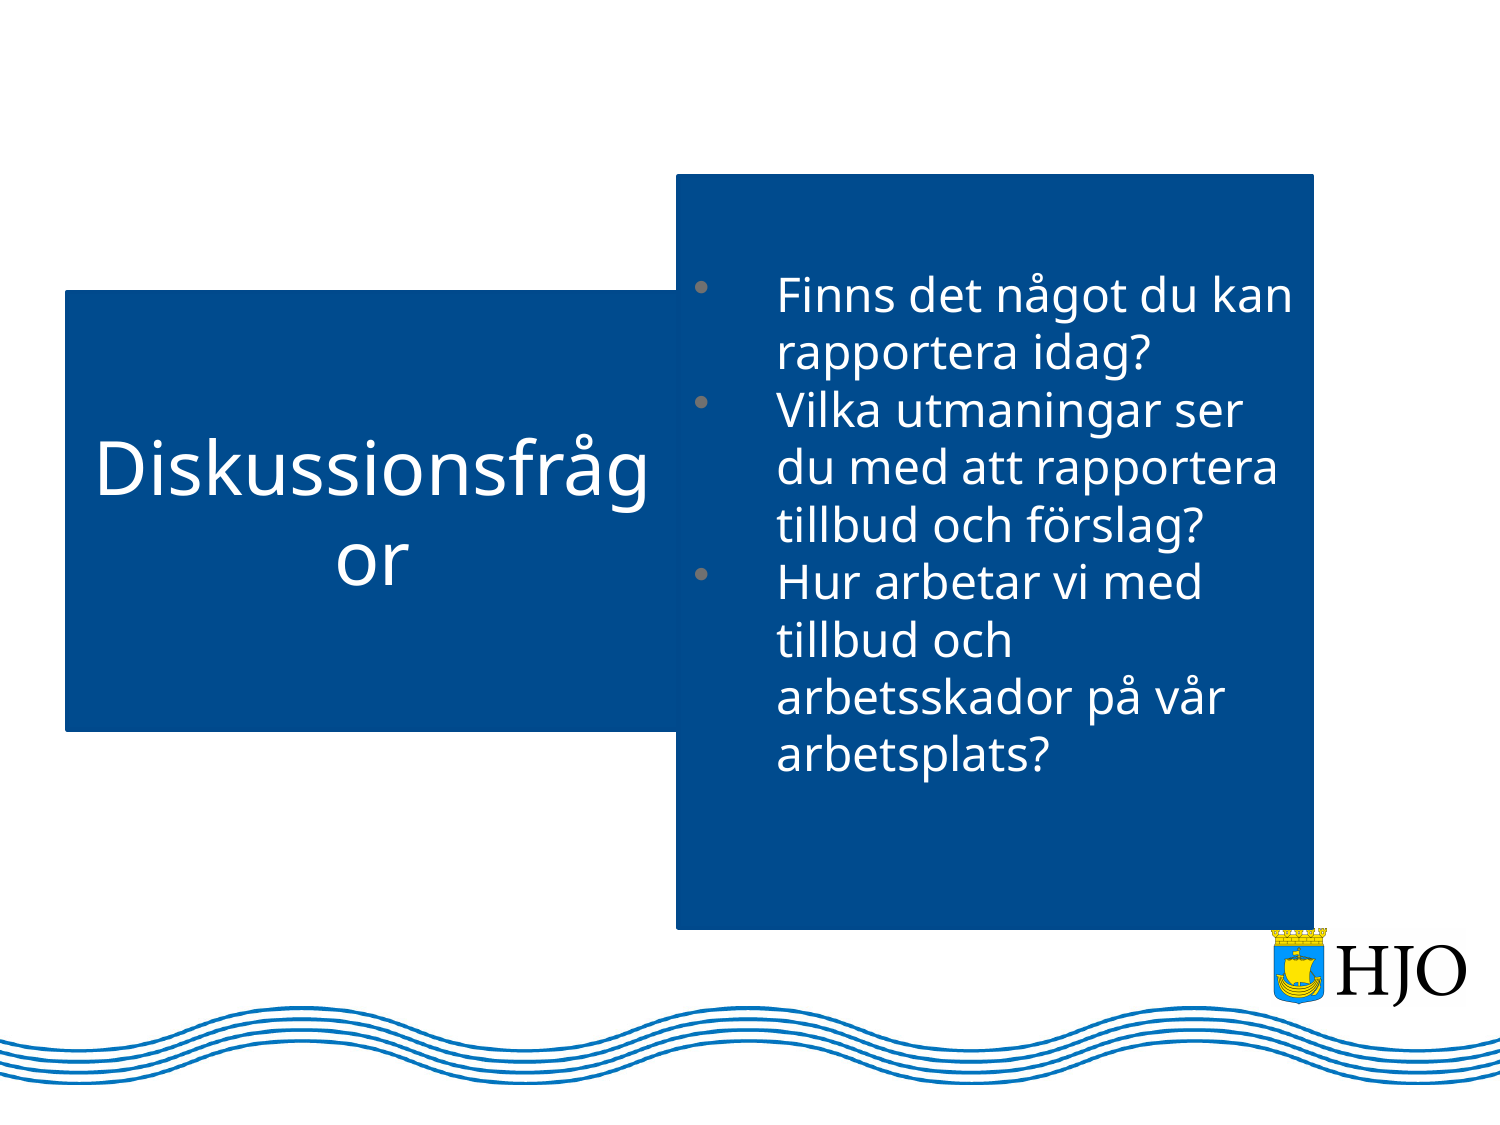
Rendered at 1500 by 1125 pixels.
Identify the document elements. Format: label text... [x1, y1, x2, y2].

text_box Finns det något du kan rapportera idag? Vilka utmaningar ser du med att rapportera tillbud och förslag? Hur arbetar vi med tillbud och arbetsskador på vår arbetsplats? [676, 174, 1314, 930]
text_box Diskussionsfrågor [65, 290, 676, 732]
picture [0, 928, 1500, 1085]
